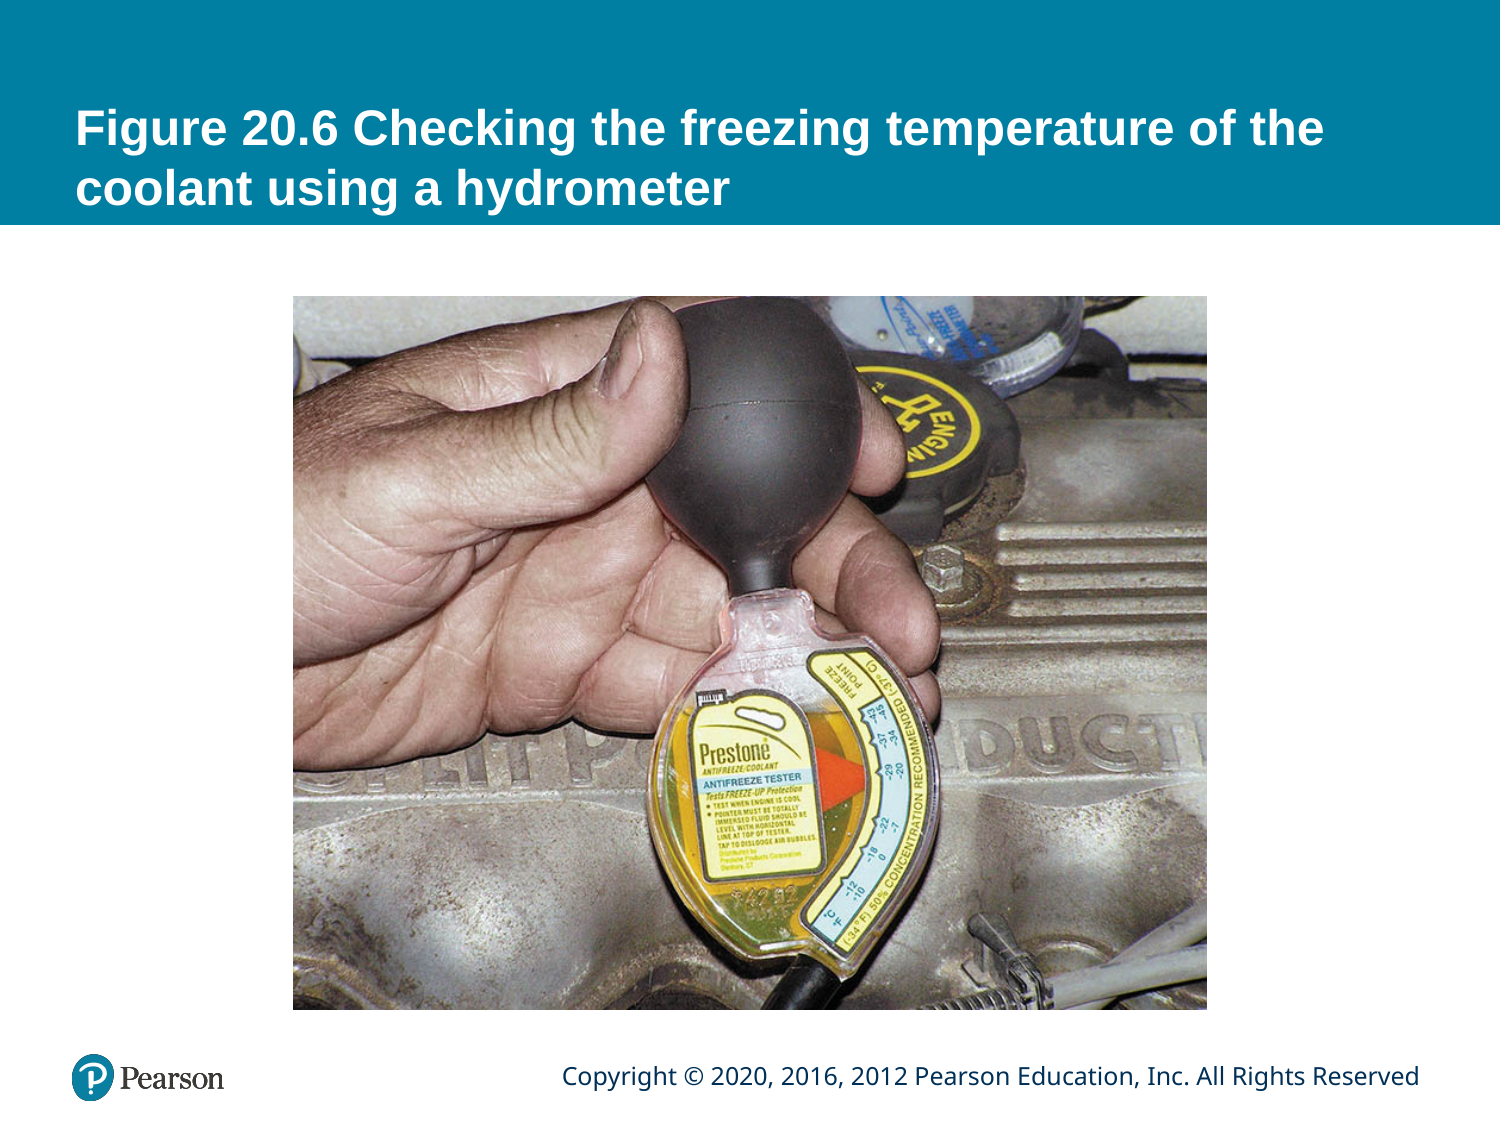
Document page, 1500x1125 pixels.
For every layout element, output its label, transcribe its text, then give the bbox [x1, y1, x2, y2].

title Figure 20.6 Checking the freezing temperature of the coolant using a hydrometer [75, 35, 1425, 216]
picture [72, 1088, 83, 1101]
picture [98, 1054, 224, 1101]
picture [72, 1054, 87, 1070]
picture [293, 295, 1207, 1011]
picture [80, 1063, 106, 1088]
